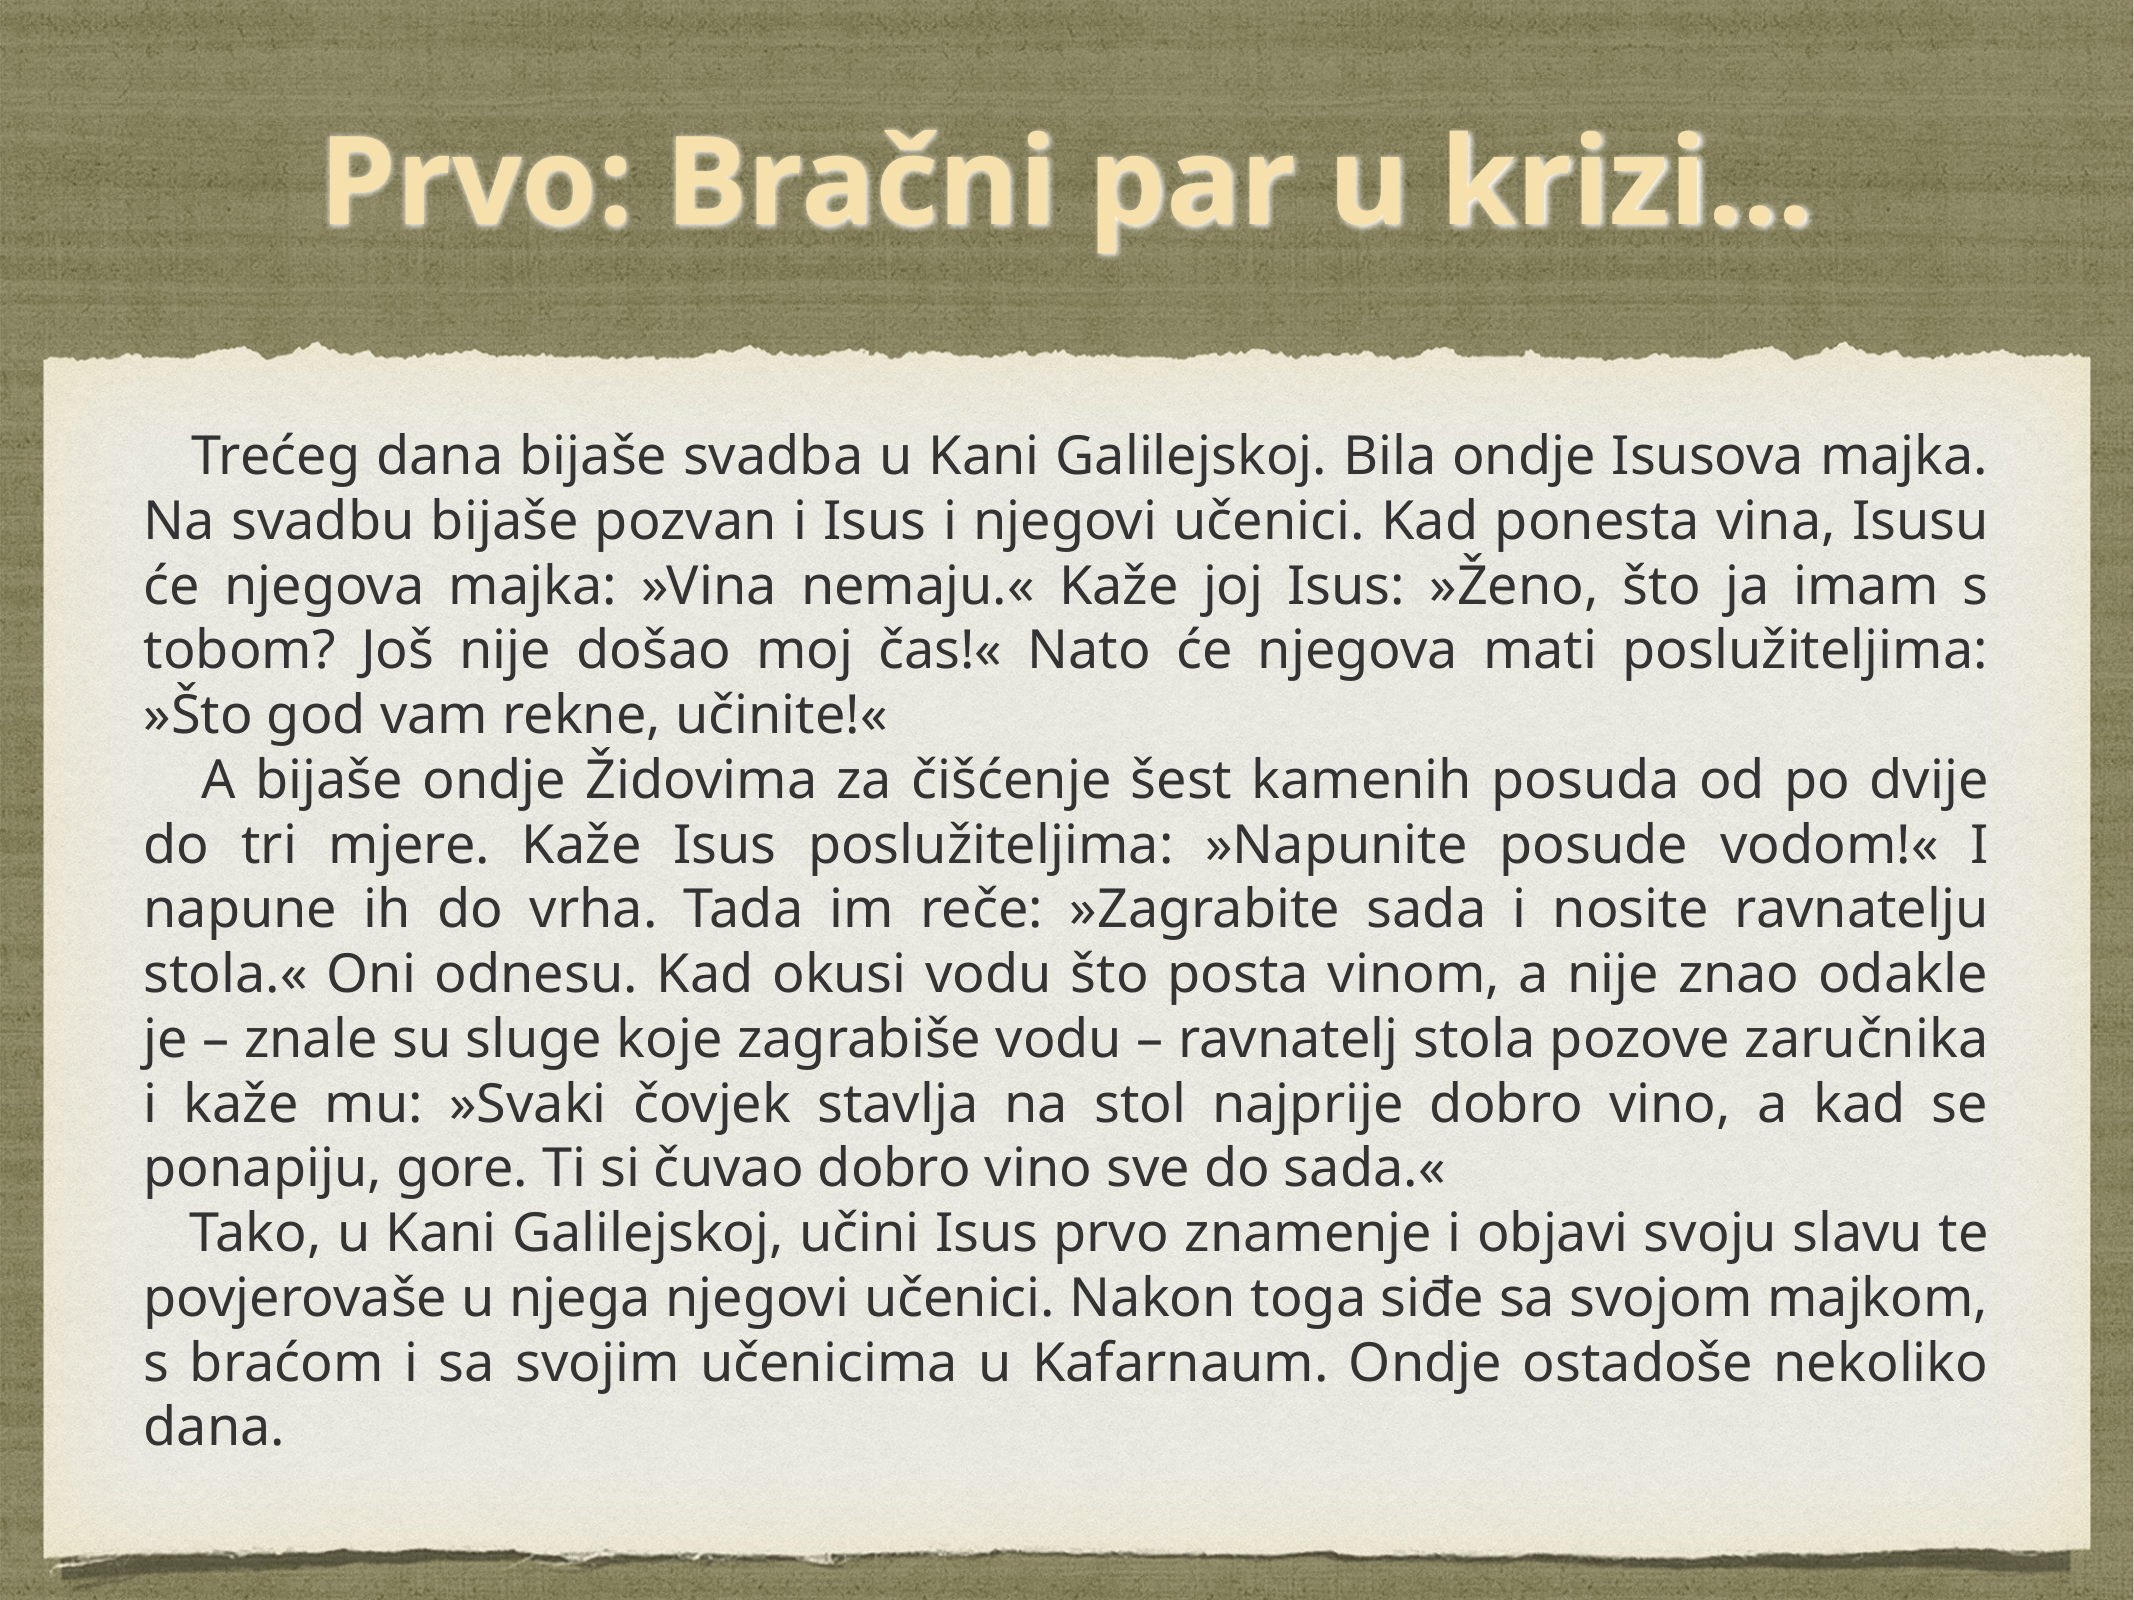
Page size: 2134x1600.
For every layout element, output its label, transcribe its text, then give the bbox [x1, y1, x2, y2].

picture [0, 0, 2134, 1600]
list Trećeg dana bijaše svadba u Kani Galilejskoj. Bila ondje Isusova majka. Na svadbu bijaše pozvan i Isus i njegovi učenici. Kad ponesta vina, Isusu će njegova majka: »Vina nemaju.« Kaže joj Isus: »Ženo, što ja imam s tobom? Još nije došao moj čas!« Nato će njegova mati poslužiteljima: »Što god vam rekne, učinite!« A bijaše ondje Židovima za čišćenje šest kamenih posuda od po dvije do tri mjere. Kaže Isus poslužiteljima: »Napunite posude vodom!« I napune ih do vrha. Tada im reče: »Zagrabite sada i nosite ravnatelju stola.« Oni odnesu. Kad okusi vodu što posta vinom, a nije znao odakle je – znale su sluge koje zagrabiše vodu – ravnatelj stola pozove zaručnika i kaže mu: »Svaki čovjek stavlja na stol najprije dobro vino, a kad se ponapiju, gore. Ti si čuvao dobro vino sve do sada.« Tako, u Kani Galilejskoj, učini Isus prvo znamenje i objavi svoju slavu te povjerovaše u njega njegovi učenici. Nakon toga siđe sa svojom majkom, s braćom i sa svojim učenicima u Kafarnaum. Ondje ostadoše nekoliko dana. [134, 314, 1999, 1564]
title Prvo: Bračni par u krizi... [134, 7, 1999, 314]
